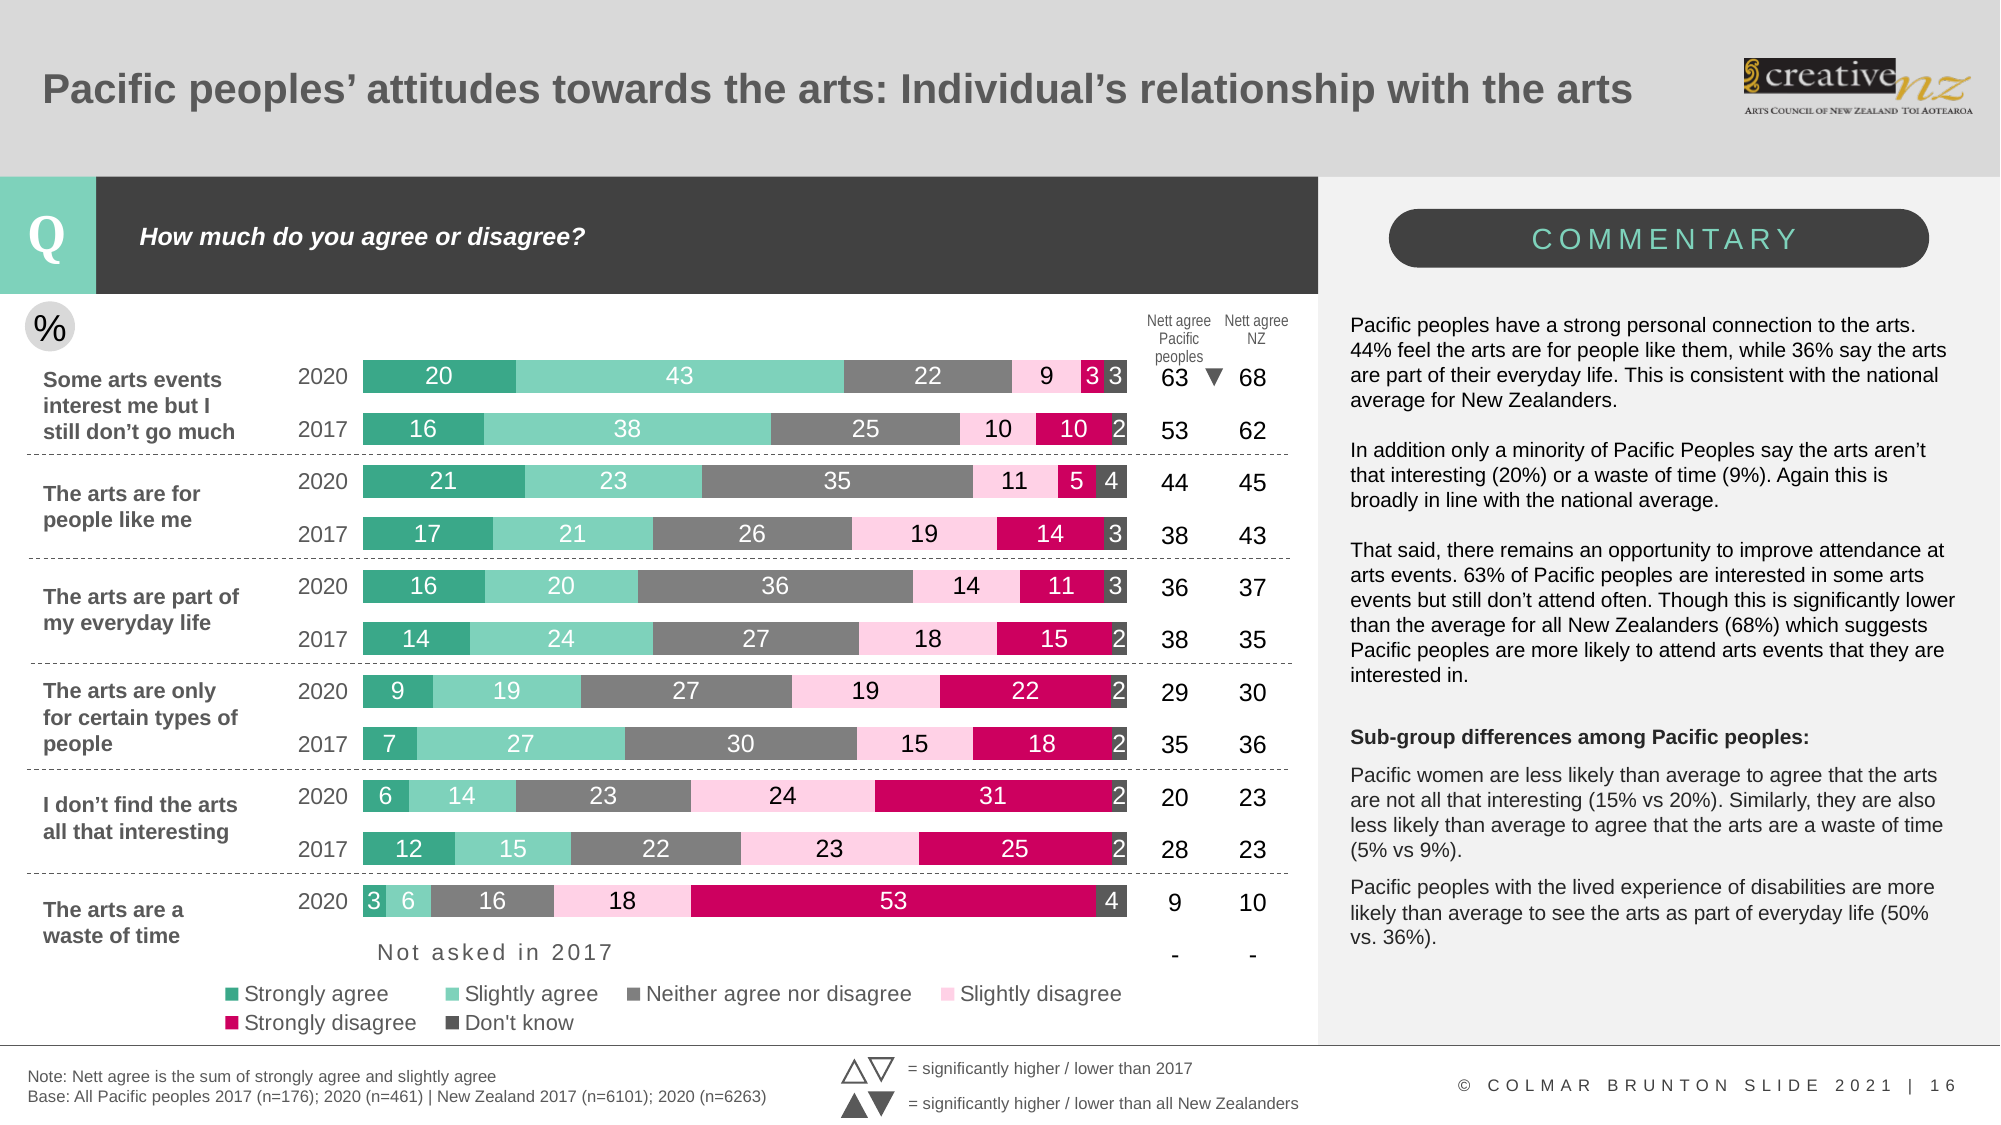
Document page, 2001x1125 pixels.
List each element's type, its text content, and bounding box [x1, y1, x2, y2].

title Pacific peoples’ attitudes towards the arts: Individual’s relationship with the arts [27, 31, 1706, 149]
table_cell - [1144, 929, 1214, 981]
list How much do you agree or disagree? [124, 216, 1266, 286]
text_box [842, 1085, 1318, 1121]
table_cell 10 [1214, 876, 1292, 929]
table_header 63 [1144, 352, 1214, 404]
text_box Nett agree Pacific peoples [1144, 304, 1204, 352]
table_header 68 [1214, 352, 1292, 404]
text_box Pacific peoples have a strong personal connection to the arts. 44% feel the arts are for people like them, while 36% say the arts are part of their everyday life. This is consistent with the national average for New Zealanders. In addition only a minority of Pacific Peoples say the arts aren’t that interesting (20%) or a waste of time (9%). Again this is broadly in line with the national average. That said, there remains an opportunity to improve attendance at arts events. 63% of Pacific peoples are interested in some arts events but still don’t attend often. Though this is significantly lower than the average for all New Zealanders (68%) which suggests Pacific peoples are more likely to attend arts events that they are interested in. Sub-group differences among Pacific peoples: Pacific women are less likely than average to agree that the arts are not all that interesting (15% vs 20%). Similarly, they are also less likely than average to agree that the arts are a waste of time (5% vs 9%). Pacific peoples with the lived experience of disabilities are more likely than average to see the arts as part of everyday life (50% vs. 36%). [1335, 304, 1975, 989]
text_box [842, 1050, 1211, 1085]
text_box Note: Nett agree is the sum of strongly agree and slightly agree Base: All Pacific peoples 2017 (n=176); 2020 (n=461) | New Zealand 2017 (n=6101); 2020 (n=6263) [12, 1058, 818, 1114]
picture [1744, 58, 1973, 114]
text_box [26, 454, 1292, 874]
text_box Some arts events interest me but I still don’t go much [28, 357, 204, 452]
table_cell 9 [1144, 876, 1214, 929]
text_box Nett agree NZ [1204, 304, 1309, 356]
table_cell 53 [1144, 404, 1214, 454]
text_box [1206, 369, 1222, 384]
table_cell - [1214, 929, 1292, 981]
table_cell 62 [1214, 404, 1292, 454]
chart [204, 874, 1144, 1062]
text_box % [24, 301, 76, 352]
text_box The arts are a waste of time [28, 887, 204, 955]
chart [204, 245, 1144, 454]
